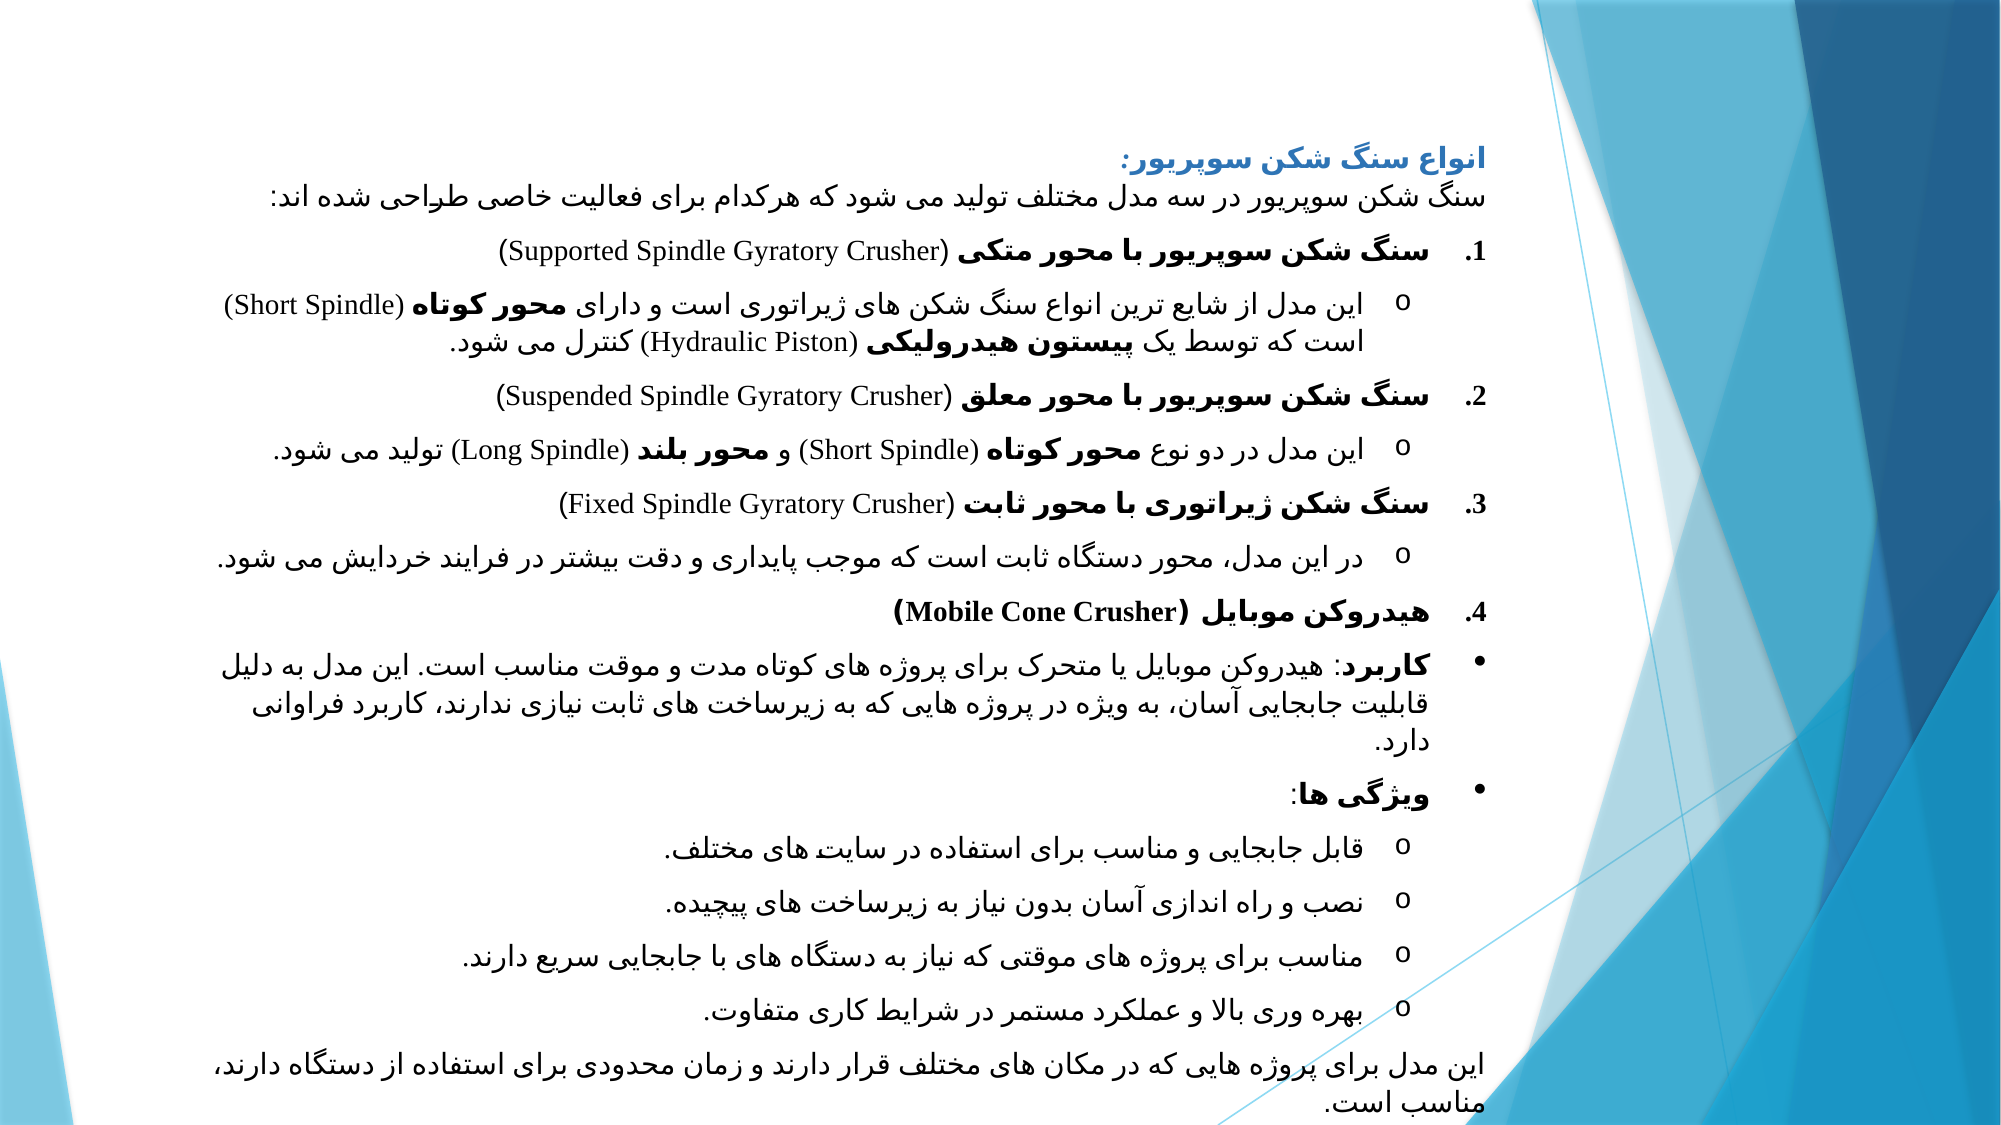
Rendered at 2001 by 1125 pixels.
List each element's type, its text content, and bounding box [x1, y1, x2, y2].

text_box انواع سنگ شکن سوپریور: سنگ شکن سوپریور در سه مدل مختلف تولید می شود که هرکدام برای فعالیت خاصی طراحی شده اند: سنگ شکن سوپریور با محور متکی (Supported Spindle Gyratory Crusher) این مدل از شایع ترین انواع سنگ شکن های ژیراتوری است و دارای محور کوتاه (Short Spindle) است که توسط یک پیستون هیدرولیکی (Hydraulic Piston) کنترل می شود. سنگ شکن سوپریور با محور معلق (Suspended Spindle Gyratory Crusher) این مدل در دو نوع محور کوتاه (Short Spindle) و محور بلند (Long Spindle) تولید می شود. سنگ شکن ژیراتوری با محور ثابت (Fixed Spindle Gyratory Crusher) در این مدل، محور دستگاه ثابت است که موجب پایداری و دقت بیشتر در فرایند خردایش می شود. هیدروکن موبایل (Mobile Cone Crusher) کاربرد: هیدروکن موبایل یا متحرک برای پروژه های کوتاه مدت و موقت مناسب است. این مدل به دلیل قابلیت جابجایی آسان، به ویژه در پروژه هایی که به زیرساخت های ثابت نیازی ندارند، کاربرد فراوانی دارد. ویژگی ها: قابل جابجایی و مناسب برای استفاده در سایت های مختلف. نصب و راه اندازی آسان بدون نیاز به زیرساخت های پیچیده. مناسب برای پروژه های موقتی که نیاز به دستگاه های با جابجایی سریع دارند. بهره وری بالا و عملکرد مستمر در شرایط کاری متفاوت. این مدل برای پروژه هایی که در مکان های مختلف قرار دارند و زمان محدودی برای استفاده از دستگاه دارند، مناسب است. [180, 129, 1502, 1125]
